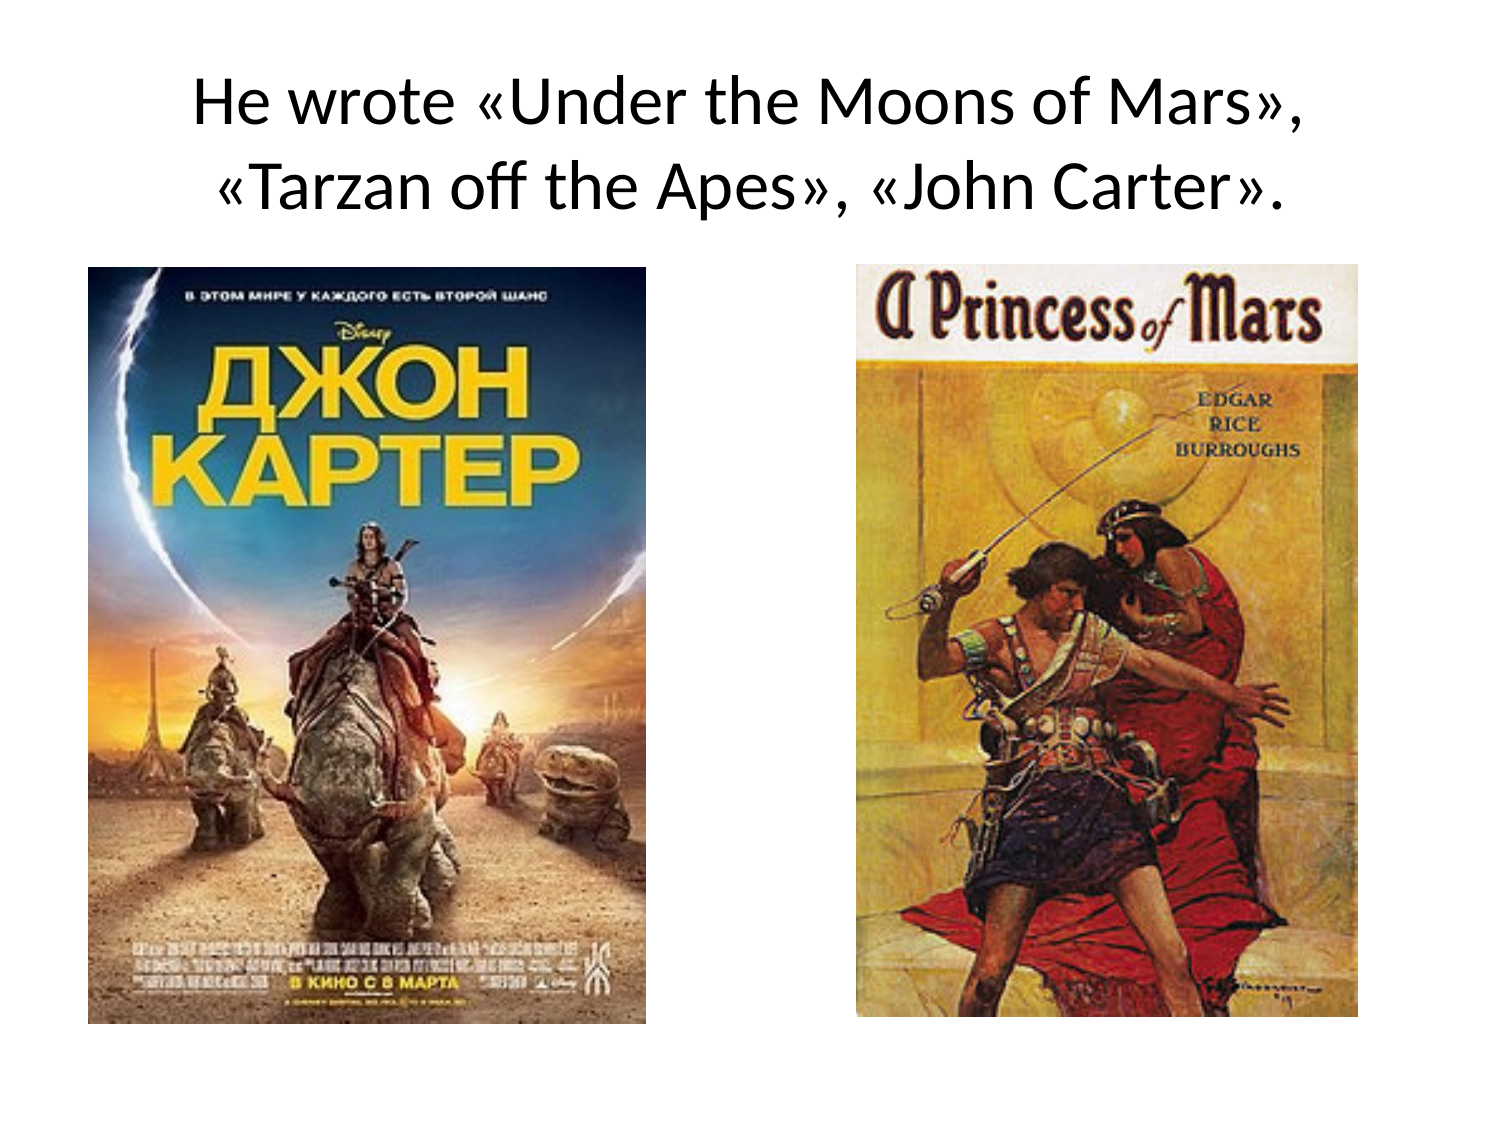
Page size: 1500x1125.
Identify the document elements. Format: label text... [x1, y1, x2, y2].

picture [856, 264, 1358, 1017]
title He wrote «Under the Moons of Mars», «Tarzan off the Apes», «John Carter». [75, 45, 1425, 233]
picture [88, 266, 646, 1024]
